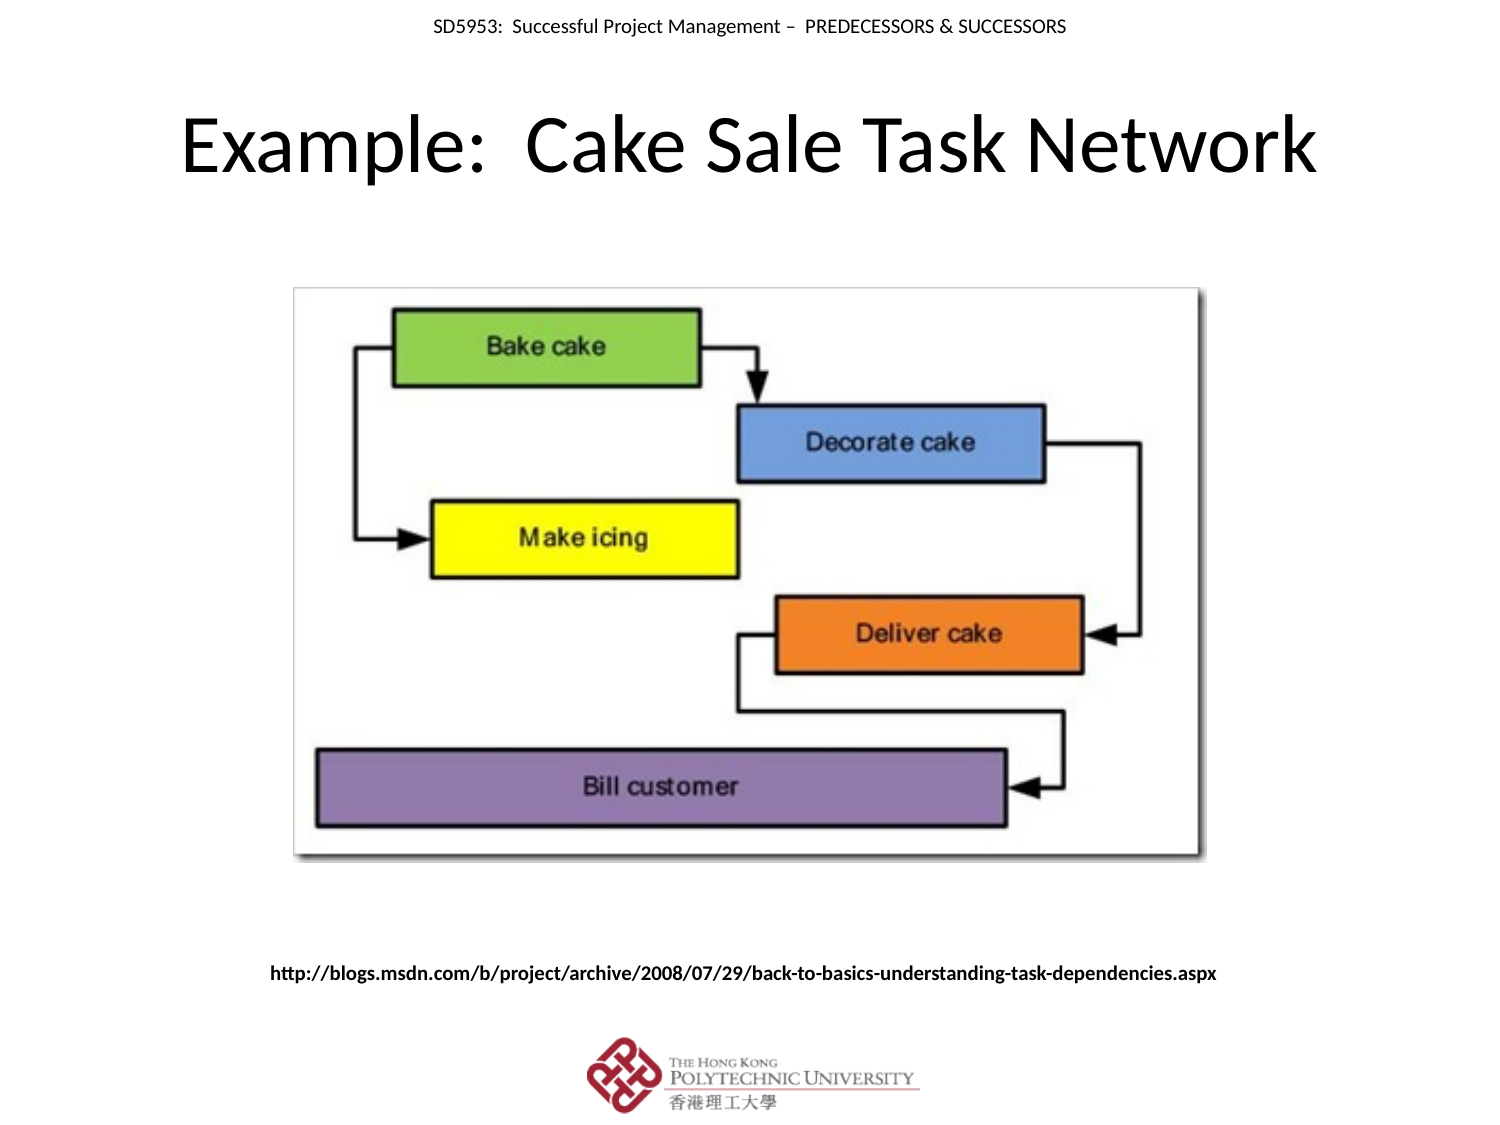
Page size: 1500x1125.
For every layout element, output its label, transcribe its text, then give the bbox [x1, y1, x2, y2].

picture [587, 1037, 920, 1114]
text_box http://blogs.msdn.com/b/project/archive/2008/07/29/back-to-basics-understanding-task-dependencies.aspx [87, 951, 1400, 992]
title Example: Cake Sale Task Network [75, 45, 1425, 233]
picture [293, 287, 1207, 863]
